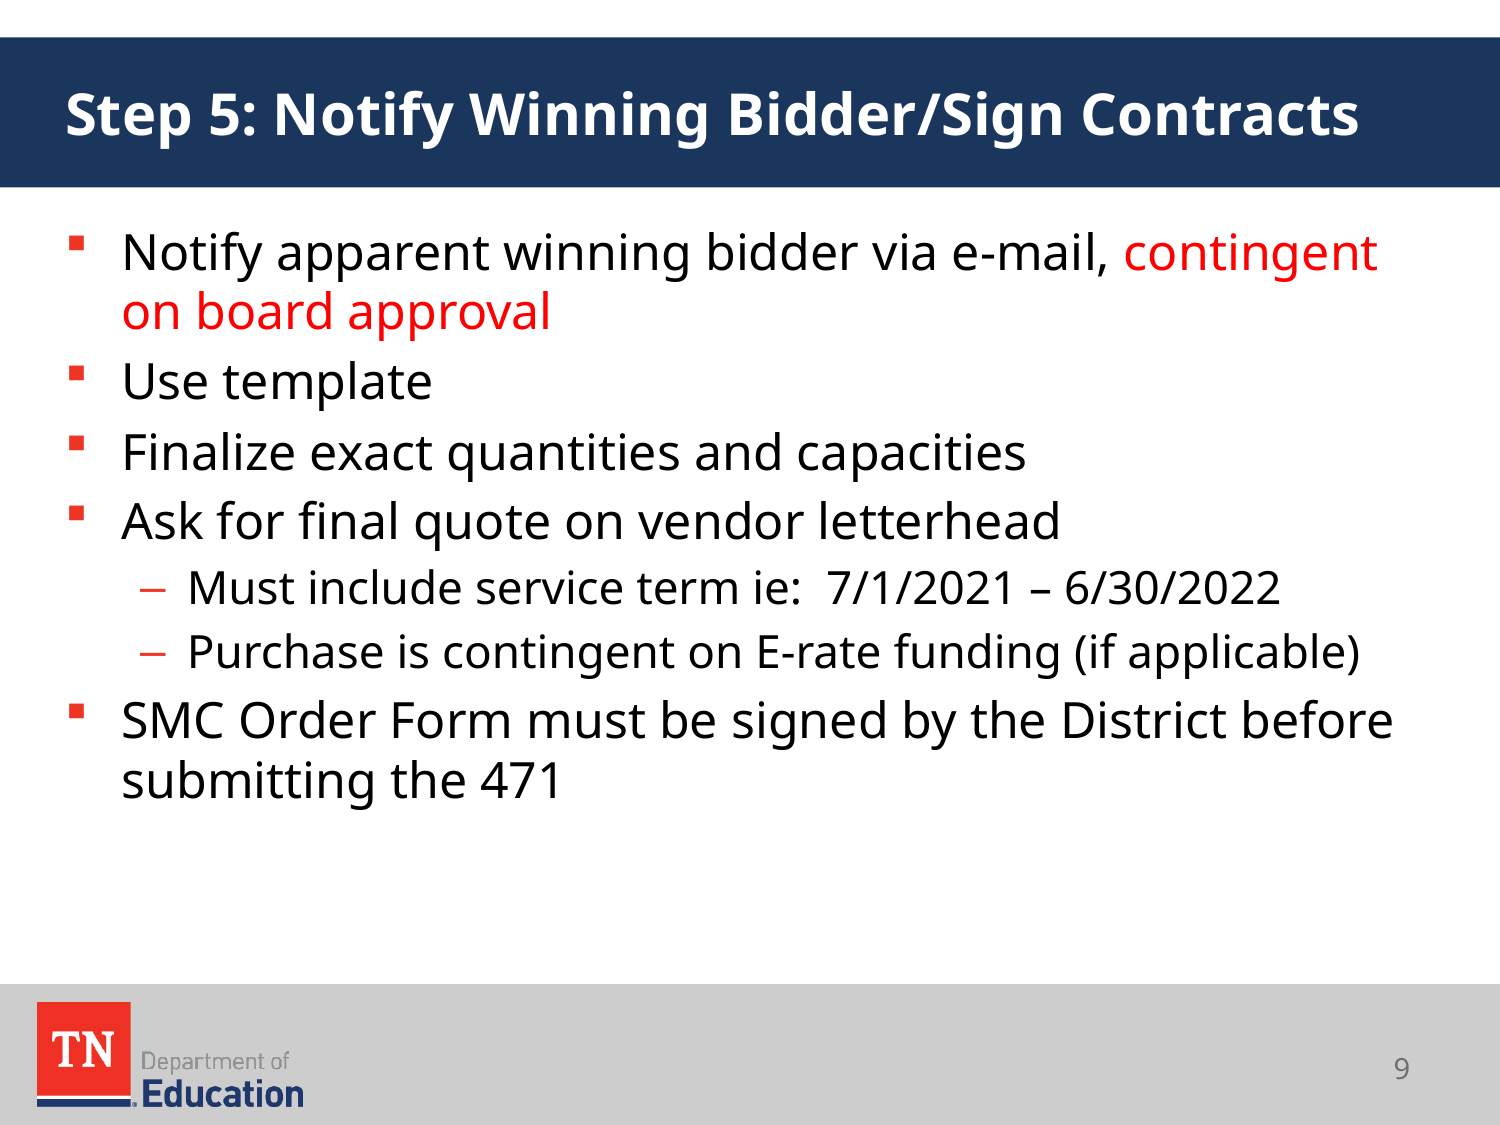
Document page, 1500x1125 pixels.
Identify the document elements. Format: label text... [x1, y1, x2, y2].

slide_number 9 [1350, 1042, 1425, 1103]
title Step 5: Notify Winning Bidder/Sign Contracts [50, 37, 1413, 188]
picture [37, 1002, 303, 1107]
list Notify apparent winning bidder via e-mail, contingent on board approval Use template Finalize exact quantities and capacities Ask for final quote on vendor letterhead Must include service term ie: 7/1/2021 – 6/30/2022 Purchase is contingent on E-rate funding (if applicable) SMC Order Form must be signed by the District before submitting the 471 [50, 212, 1425, 955]
